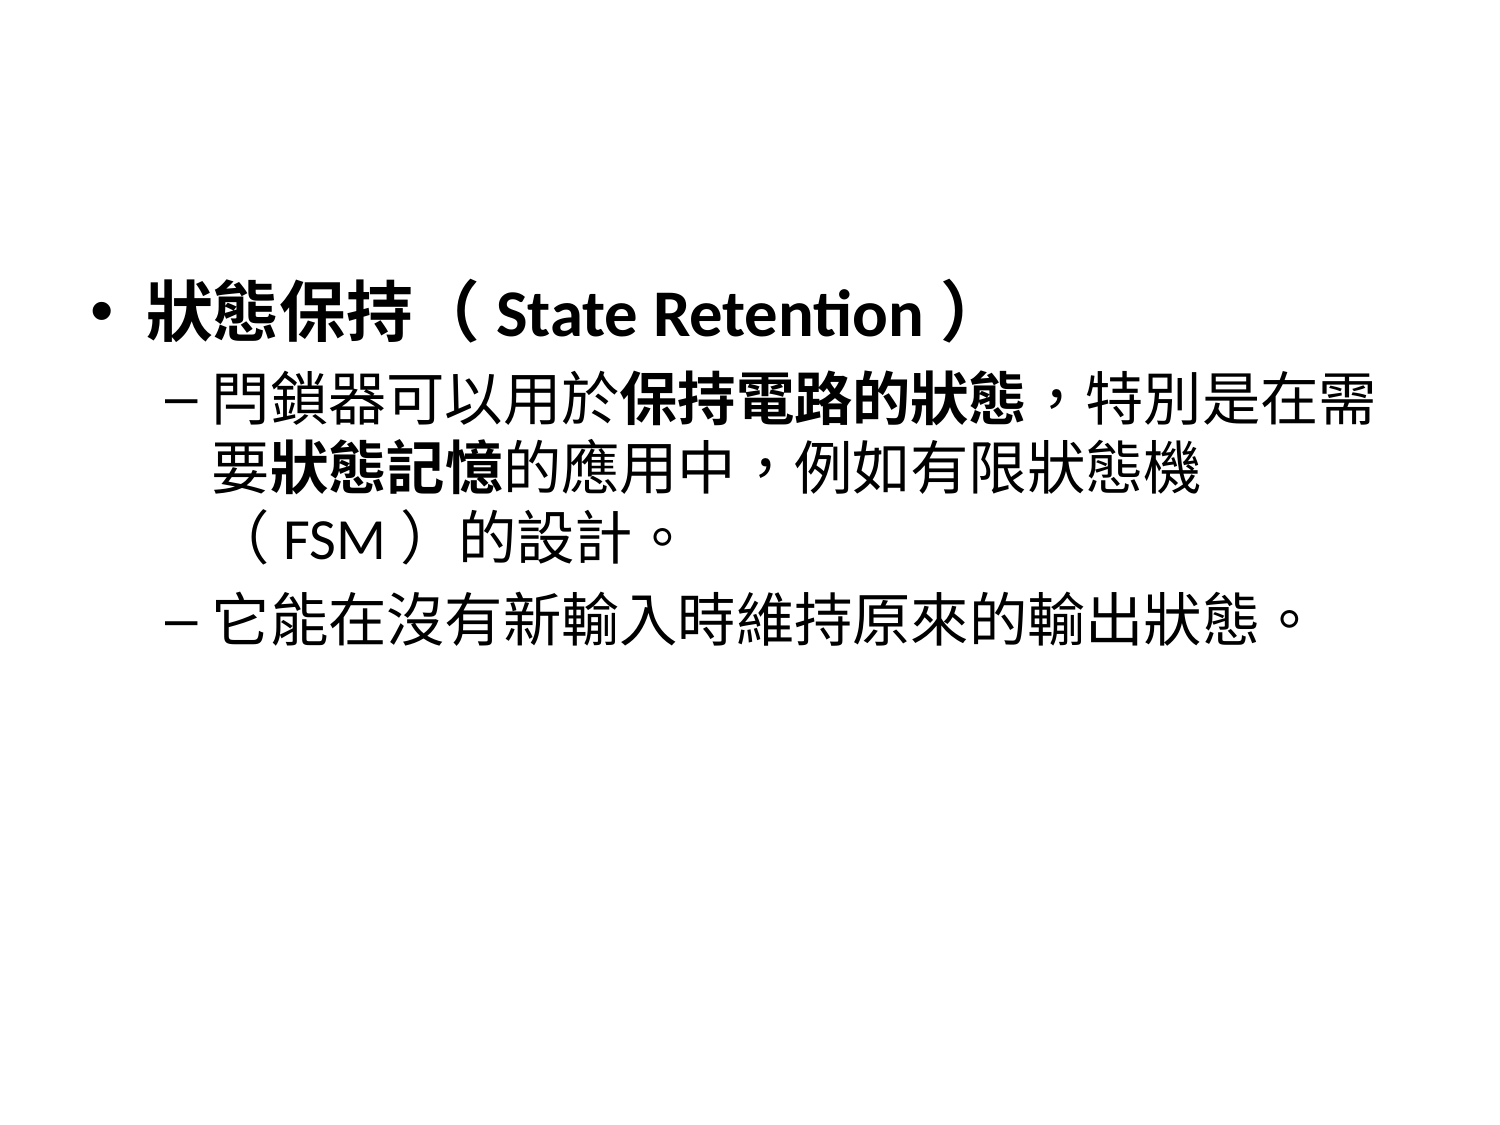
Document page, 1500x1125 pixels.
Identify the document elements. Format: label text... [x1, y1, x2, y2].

list 狀態保持（State Retention） 閂鎖器可以用於保持電路的狀態，特別是在需要狀態記憶的應用中，例如有限狀態機（FSM）的設計。 它能在沒有新輸入時維持原來的輸出狀態。 [75, 262, 1425, 1005]
